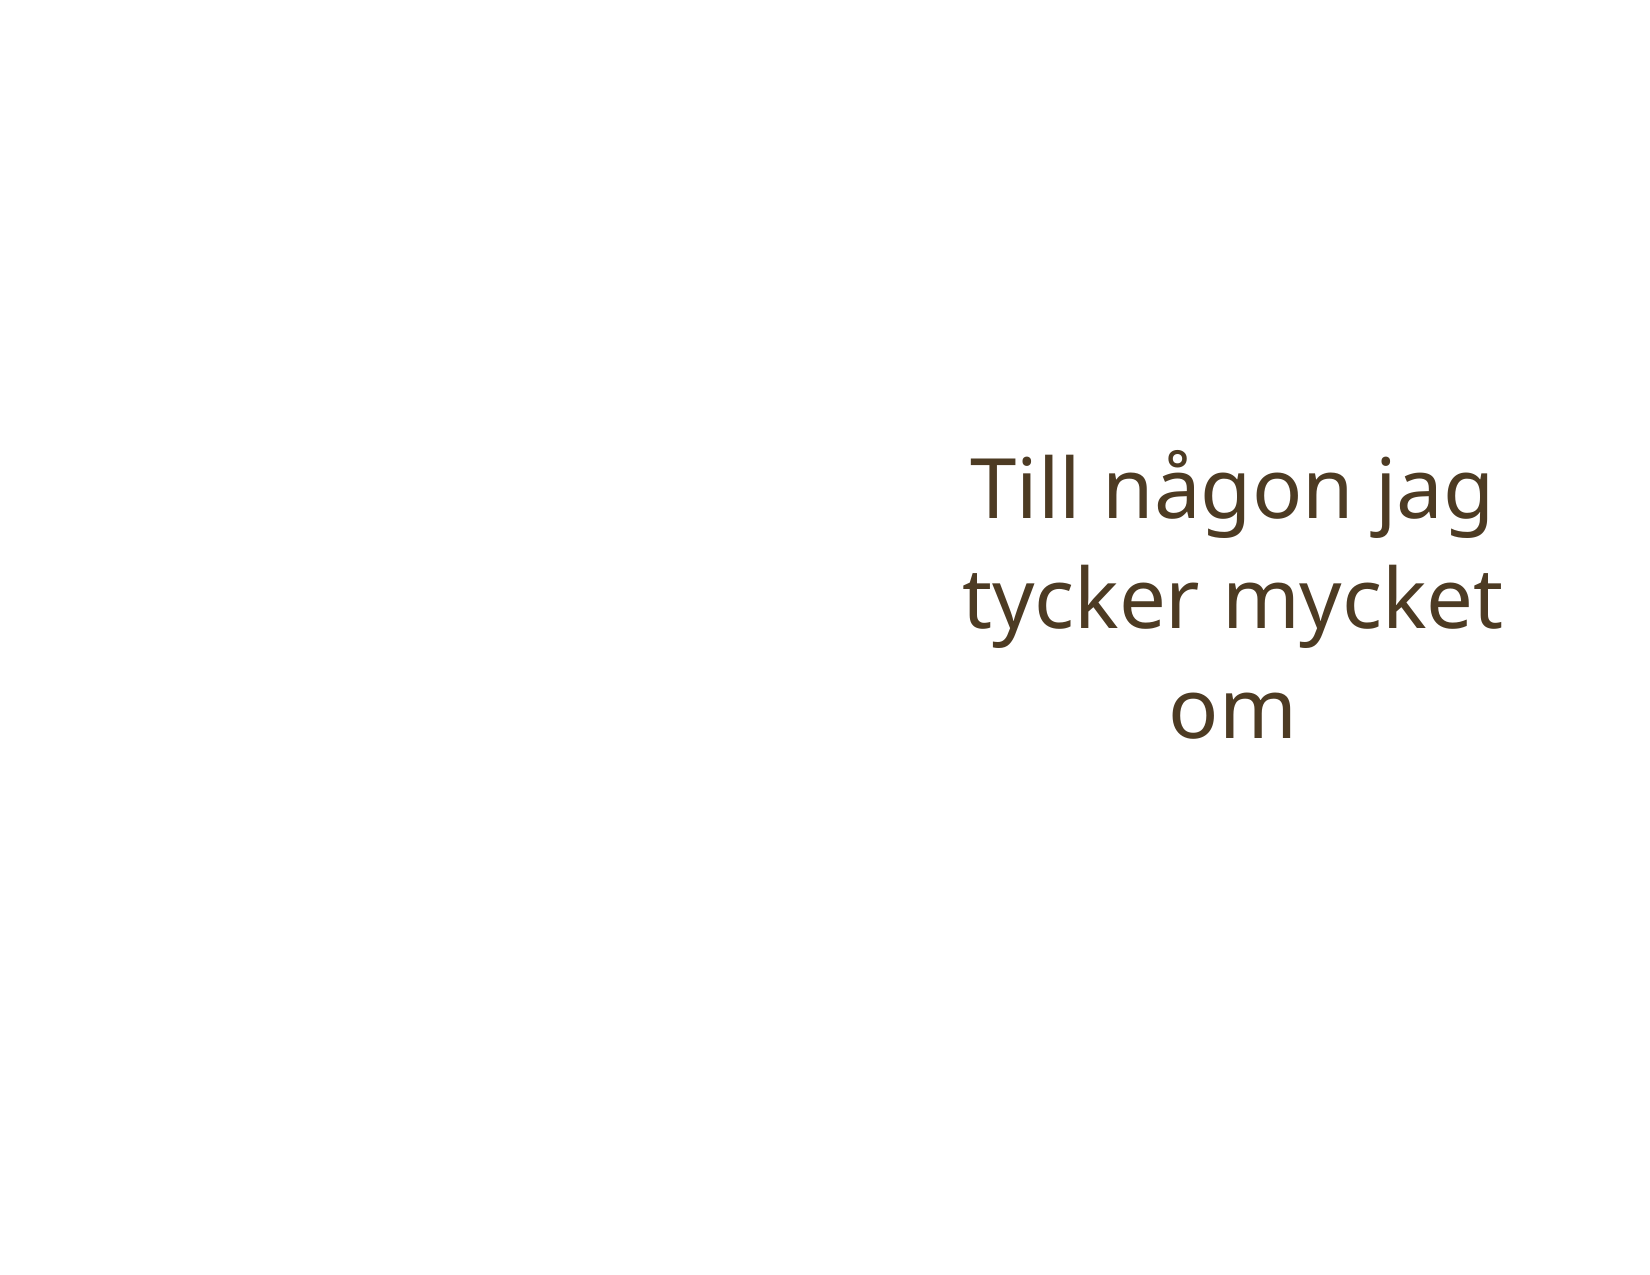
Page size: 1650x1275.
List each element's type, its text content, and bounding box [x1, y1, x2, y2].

title Till någon jag tycker mycket om [876, 184, 1590, 997]
